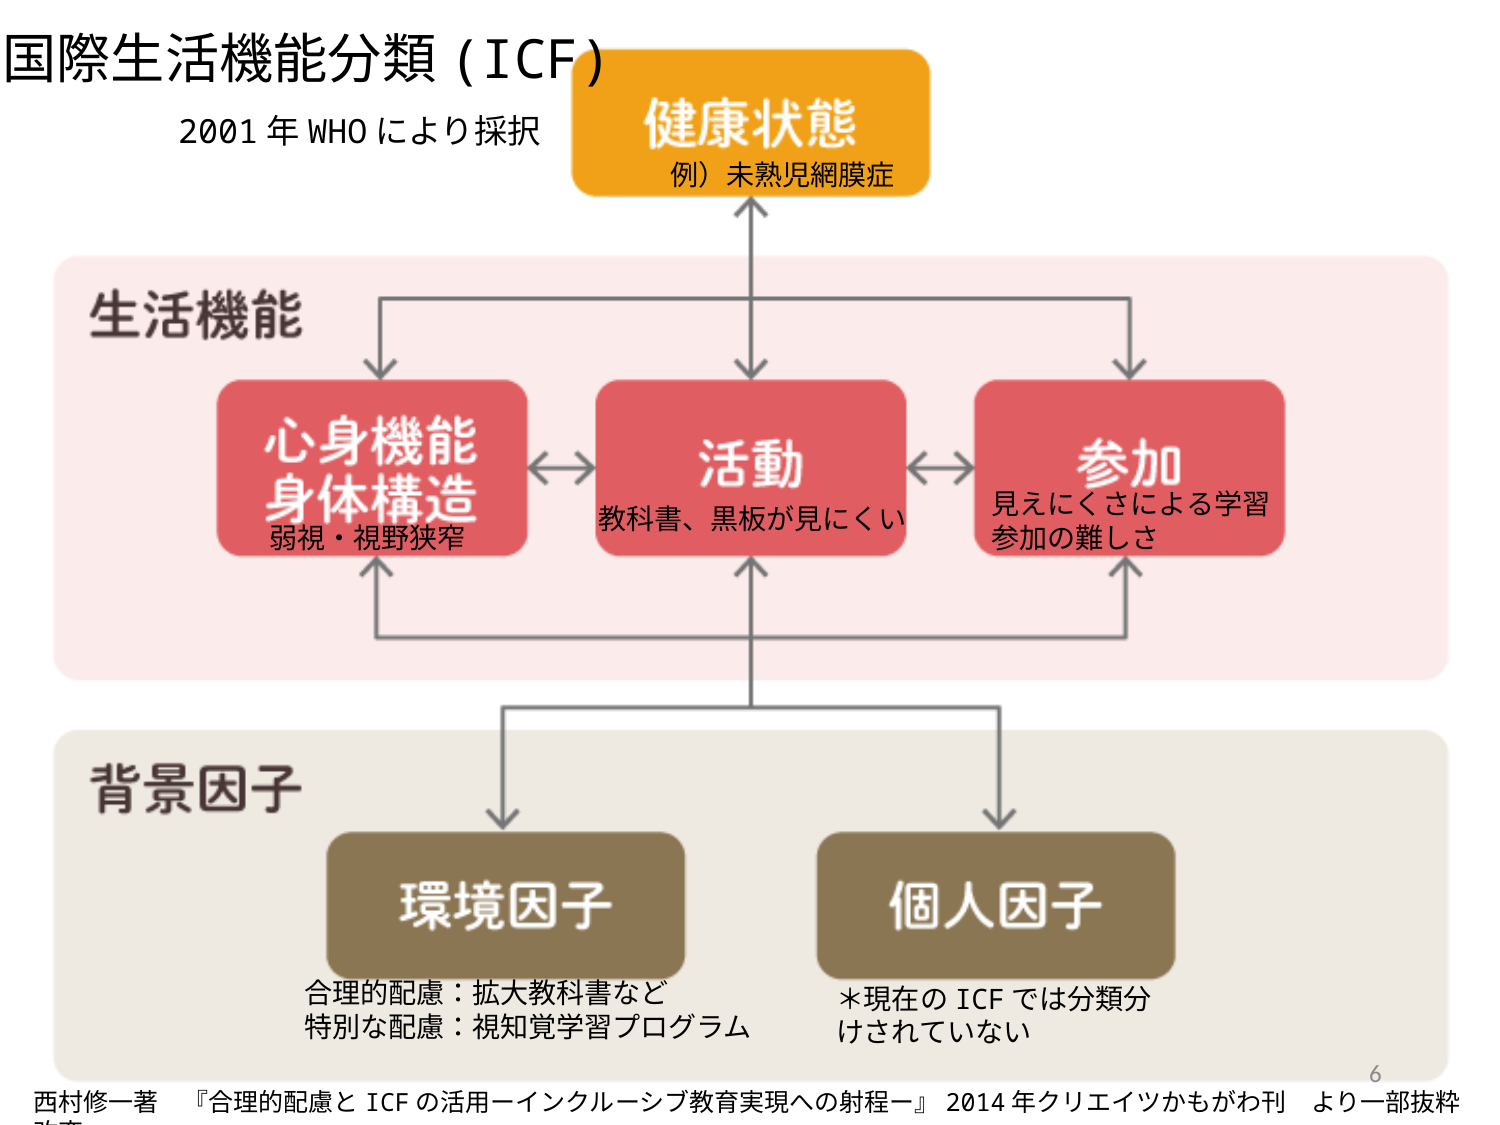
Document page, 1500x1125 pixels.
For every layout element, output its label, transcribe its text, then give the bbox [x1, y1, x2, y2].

text_box 国際生活機能分類(ICF) 2001年WHOにより採択 [0, 17, 47, 162]
text_box 西村修一著 『合理的配慮とICFの活用ーインクルーシブ教育実現への射程ー』2014年クリエイツかもがわ刊 より一部抜粋改変 [19, 1079, 1488, 1125]
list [47, 15, 1456, 1110]
